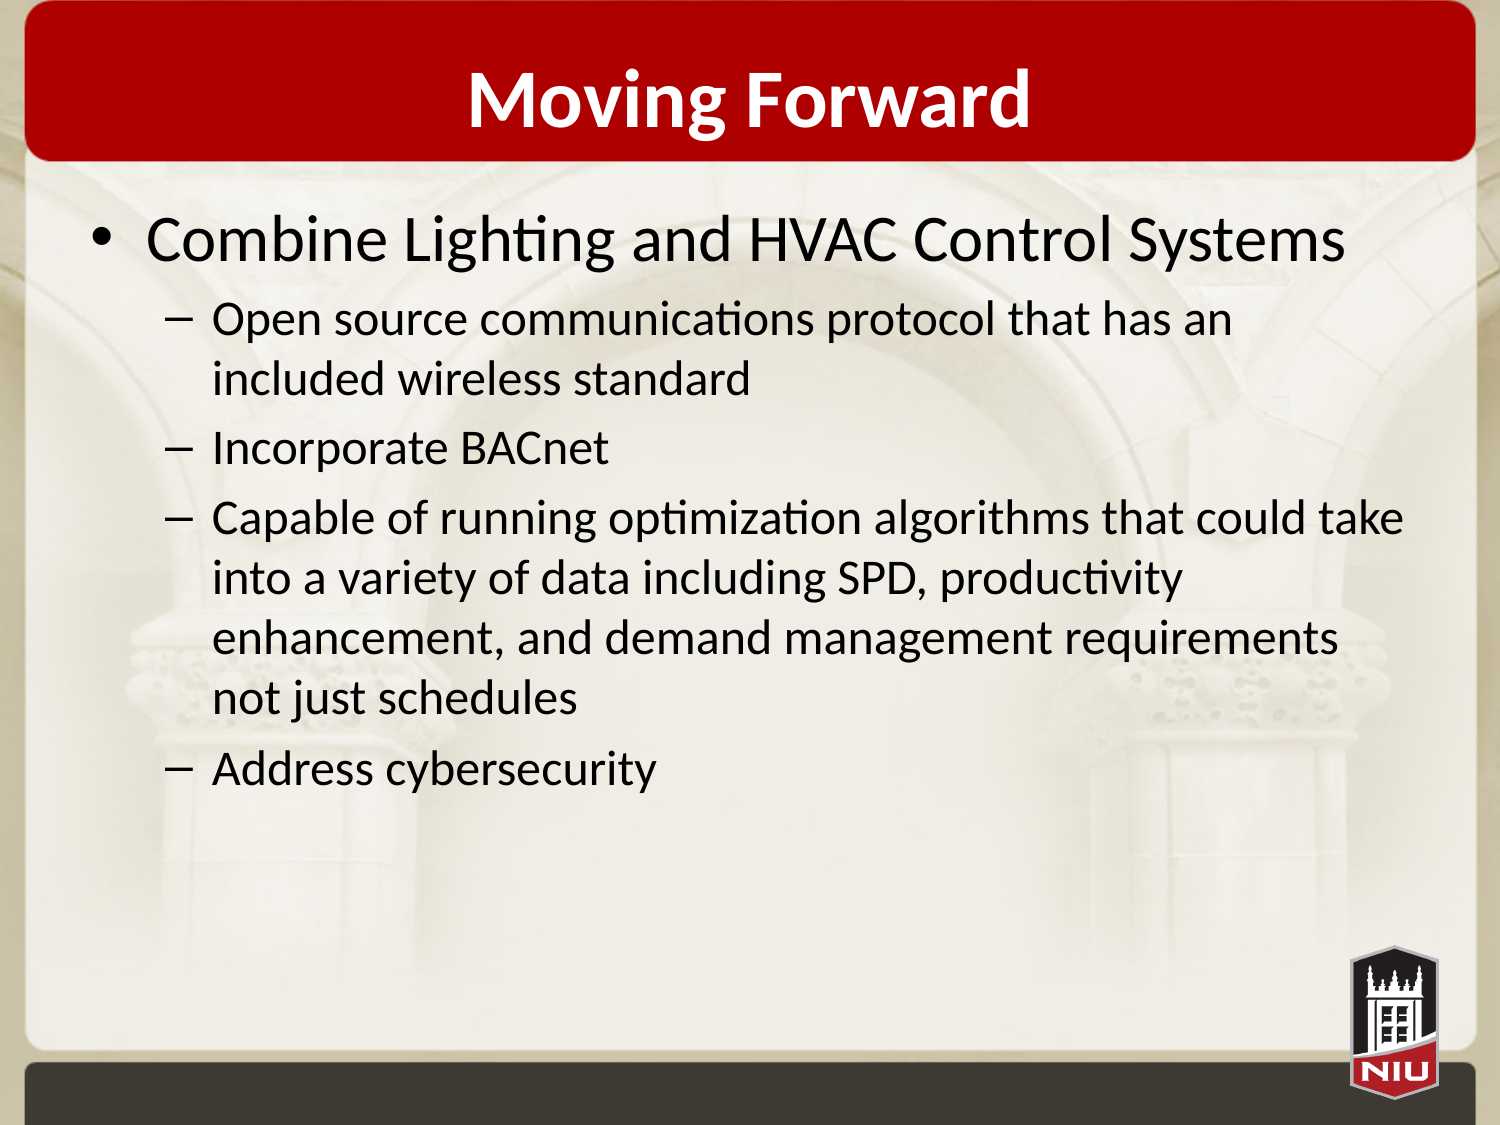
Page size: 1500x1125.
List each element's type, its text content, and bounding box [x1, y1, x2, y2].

list Combine Lighting and HVAC Control Systems Open source communications protocol that has an included wireless standard Incorporate BACnet Capable of running optimization algorithms that could take into a variety of data including SPD, productivity enhancement, and demand management requirements not just schedules Address cybersecurity [75, 187, 1425, 988]
picture [0, 0, 1500, 1125]
title Moving Forward [75, 24, 1425, 163]
